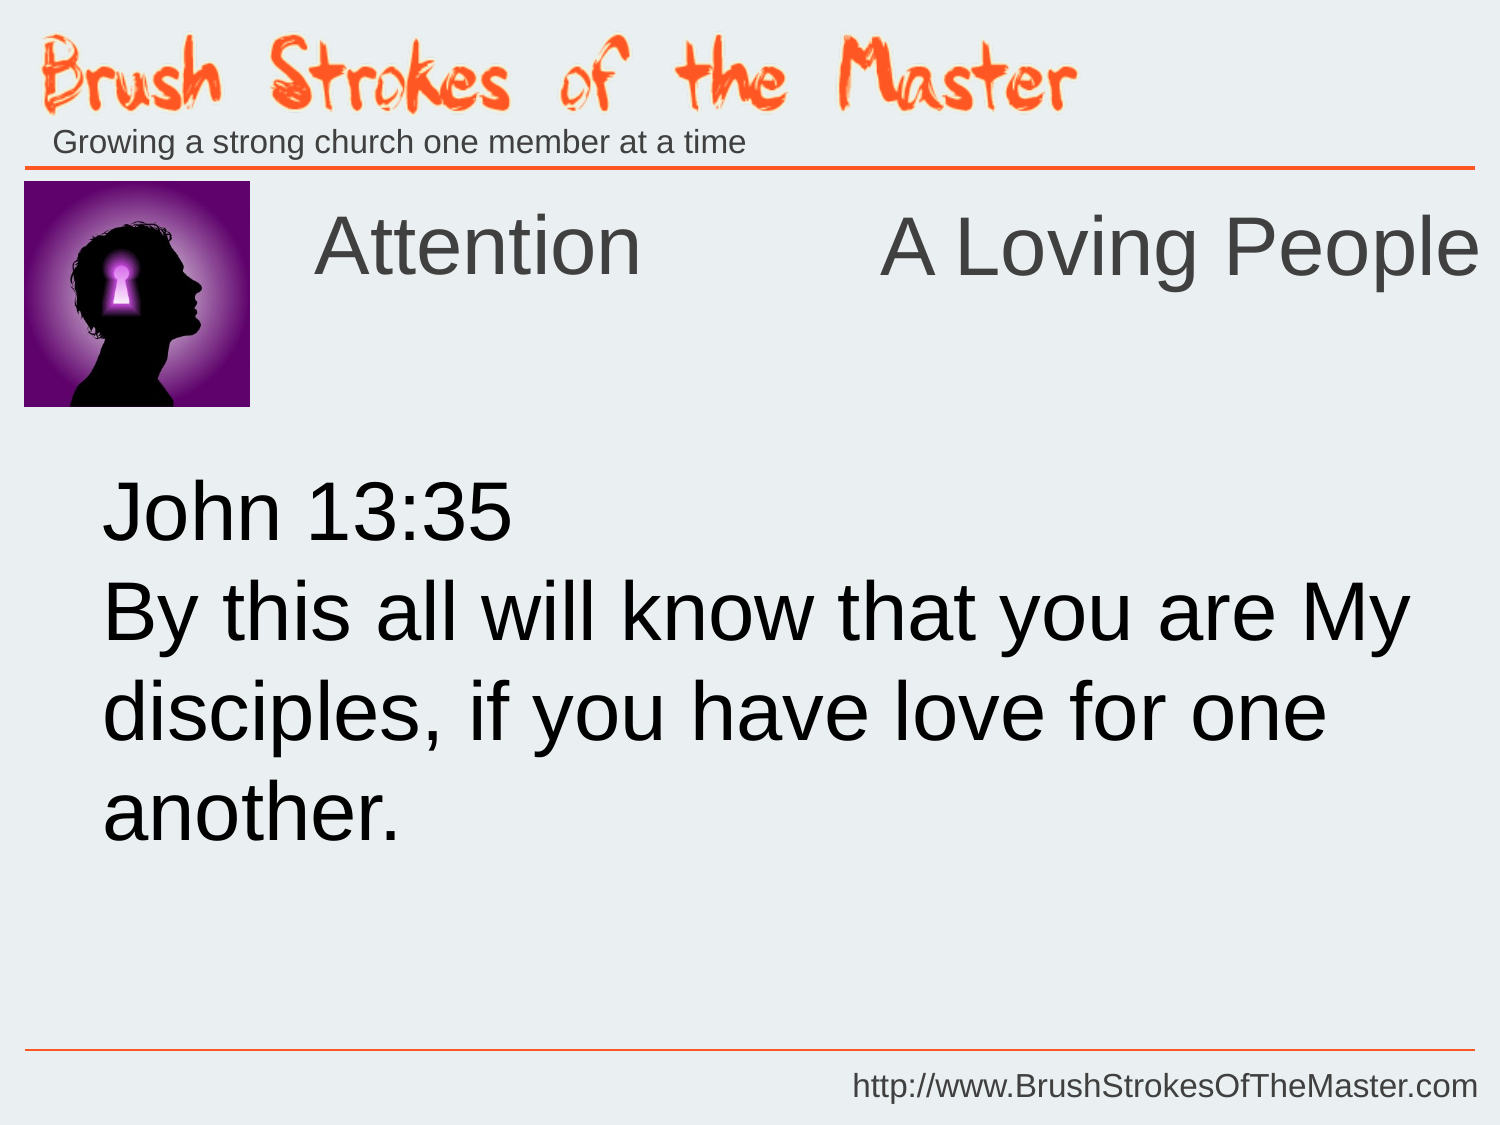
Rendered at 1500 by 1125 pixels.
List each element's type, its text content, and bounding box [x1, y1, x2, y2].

text_box John 13:35 By this all will know that you are My disciples, if you have love for one another. [87, 449, 1438, 865]
text_box Attention [299, 183, 659, 299]
picture [24, 180, 251, 407]
picture [37, 24, 1085, 116]
text_box A Loving People [865, 184, 1498, 300]
